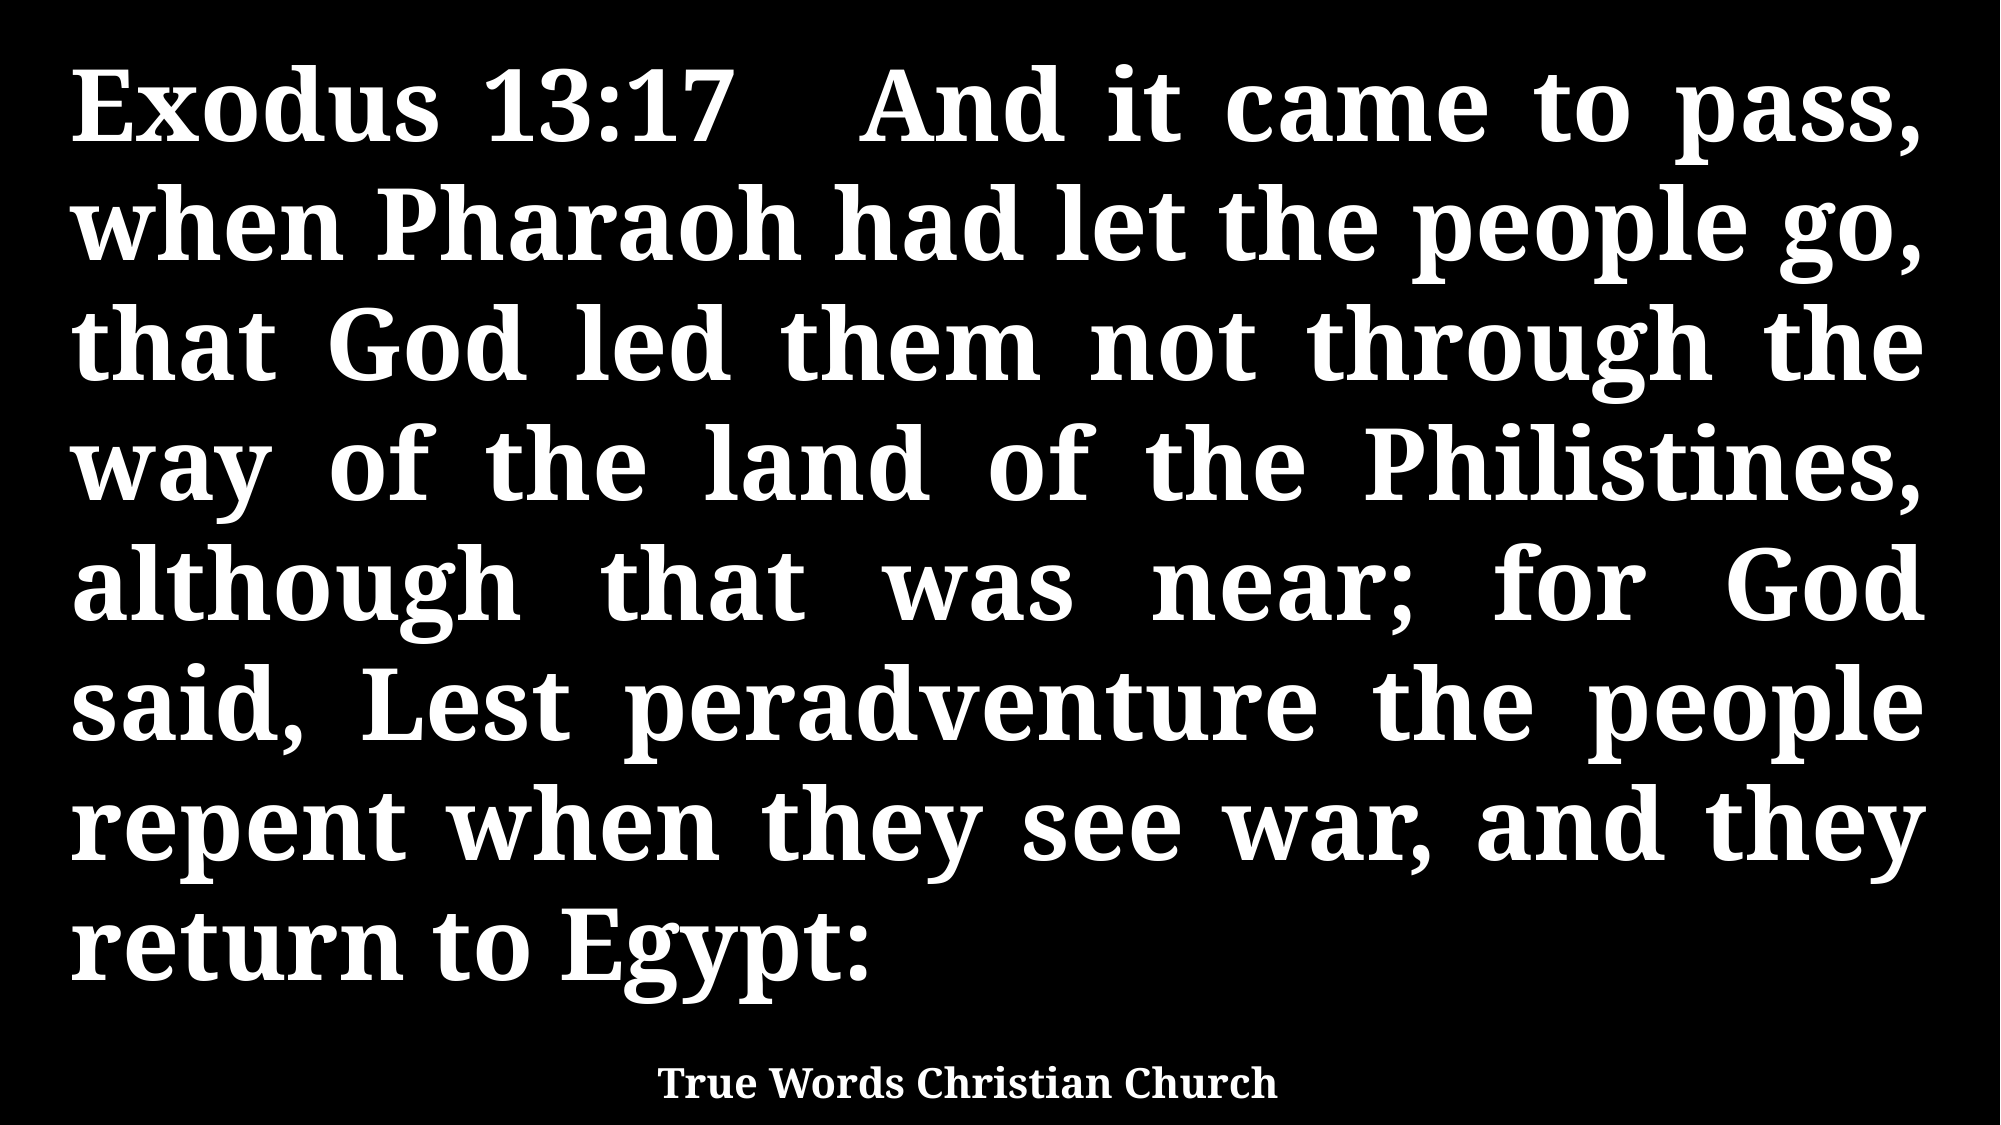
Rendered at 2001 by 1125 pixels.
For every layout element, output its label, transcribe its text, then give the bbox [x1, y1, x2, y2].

text_box Exodus 13:17 And it came to pass, when Pharaoh had let the people go, that God led them not through the way of the land of the Philistines, although that was near; for God said, Lest peradventure the people repent when they see war, and they return to Egypt: [55, 33, 1944, 1008]
text_box True Words Christian Church [642, 1049, 1294, 1114]
